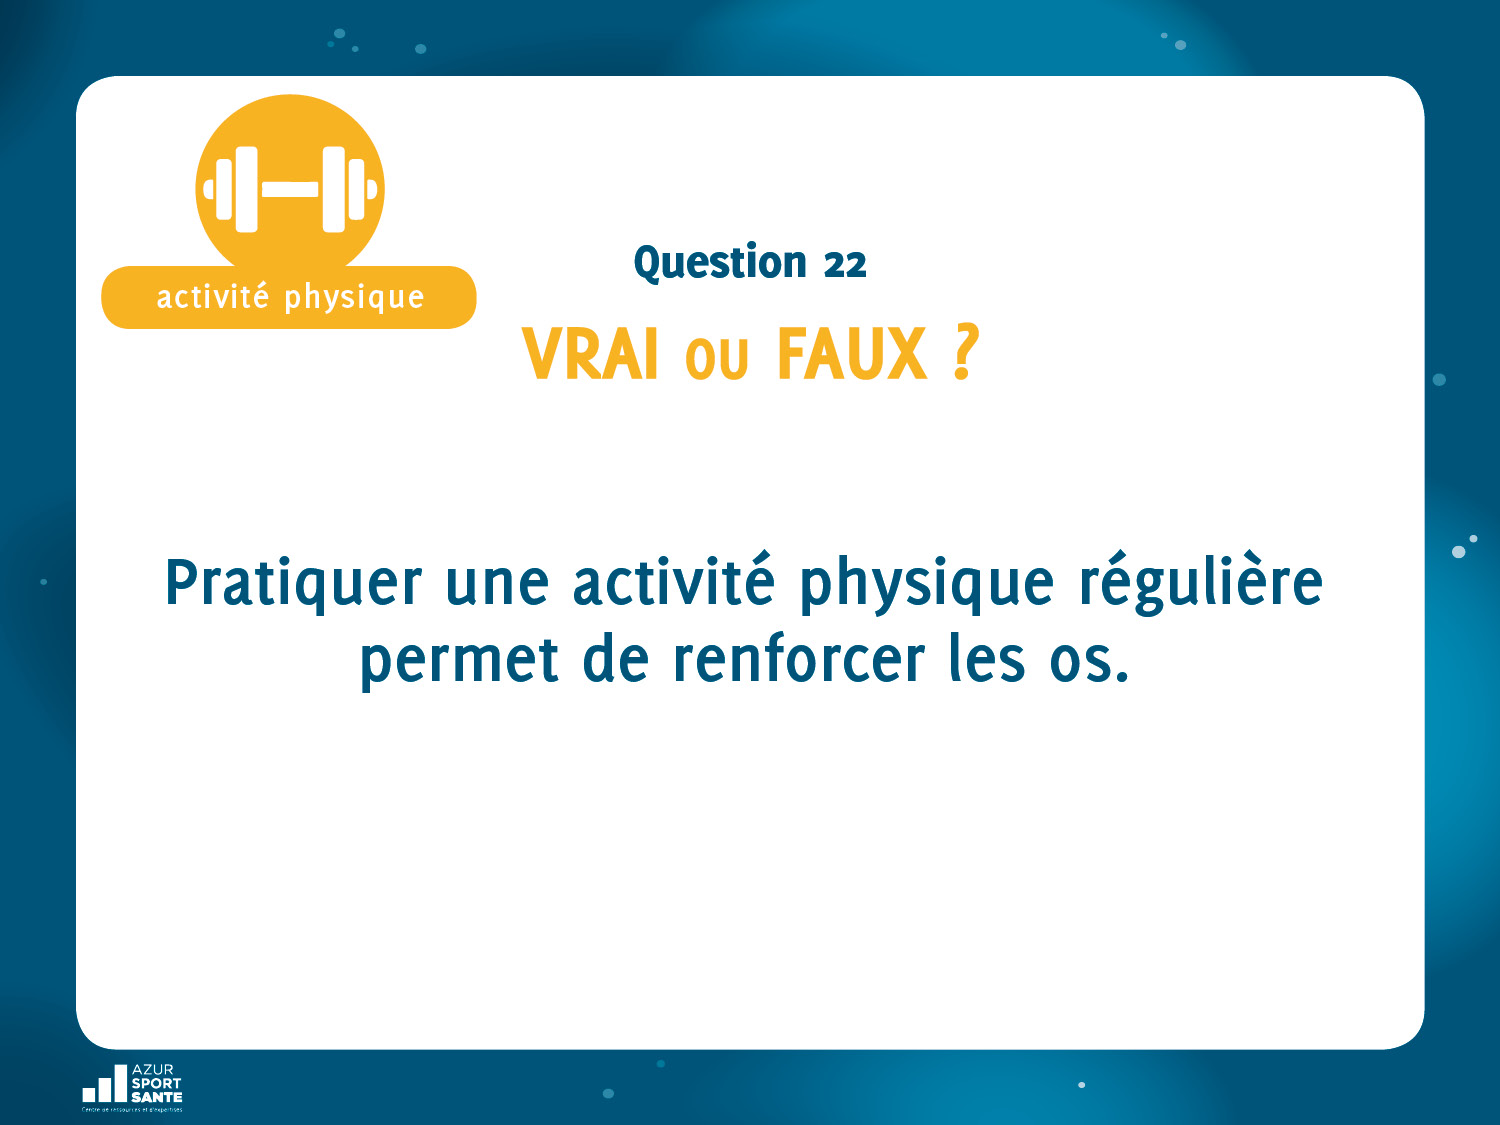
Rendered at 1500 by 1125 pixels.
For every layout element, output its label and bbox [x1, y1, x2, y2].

picture [1453, 547, 1465, 557]
picture [1470, 536, 1477, 542]
picture [76, 77, 1424, 1049]
picture [83, 1089, 94, 1101]
picture [1176, 41, 1185, 49]
picture [335, 30, 344, 37]
picture [133, 1079, 140, 1088]
picture [1434, 375, 1445, 385]
picture [99, 1079, 110, 1101]
picture [416, 45, 425, 53]
picture [132, 1093, 151, 1103]
picture [164, 1079, 171, 1087]
picture [115, 1065, 127, 1101]
picture [604, 1090, 613, 1097]
picture [154, 1093, 181, 1101]
